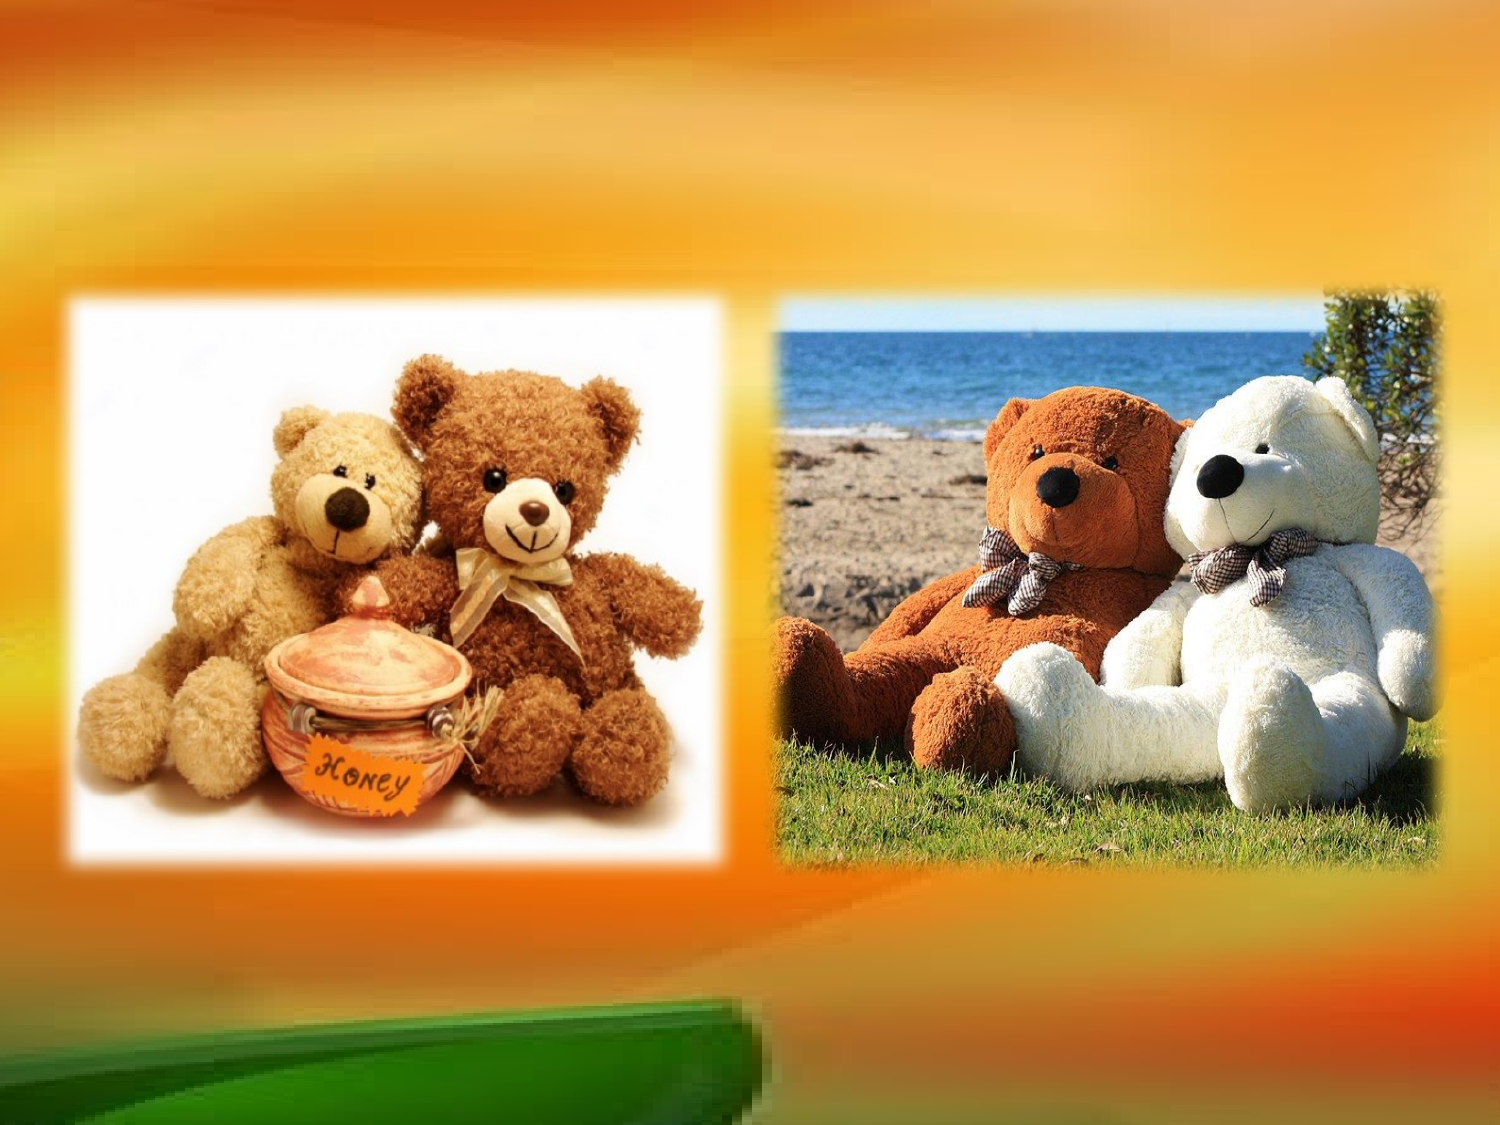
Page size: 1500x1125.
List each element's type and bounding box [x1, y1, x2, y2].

list [49, 278, 741, 882]
picture [0, 0, 1500, 1125]
list [759, 278, 1454, 882]
